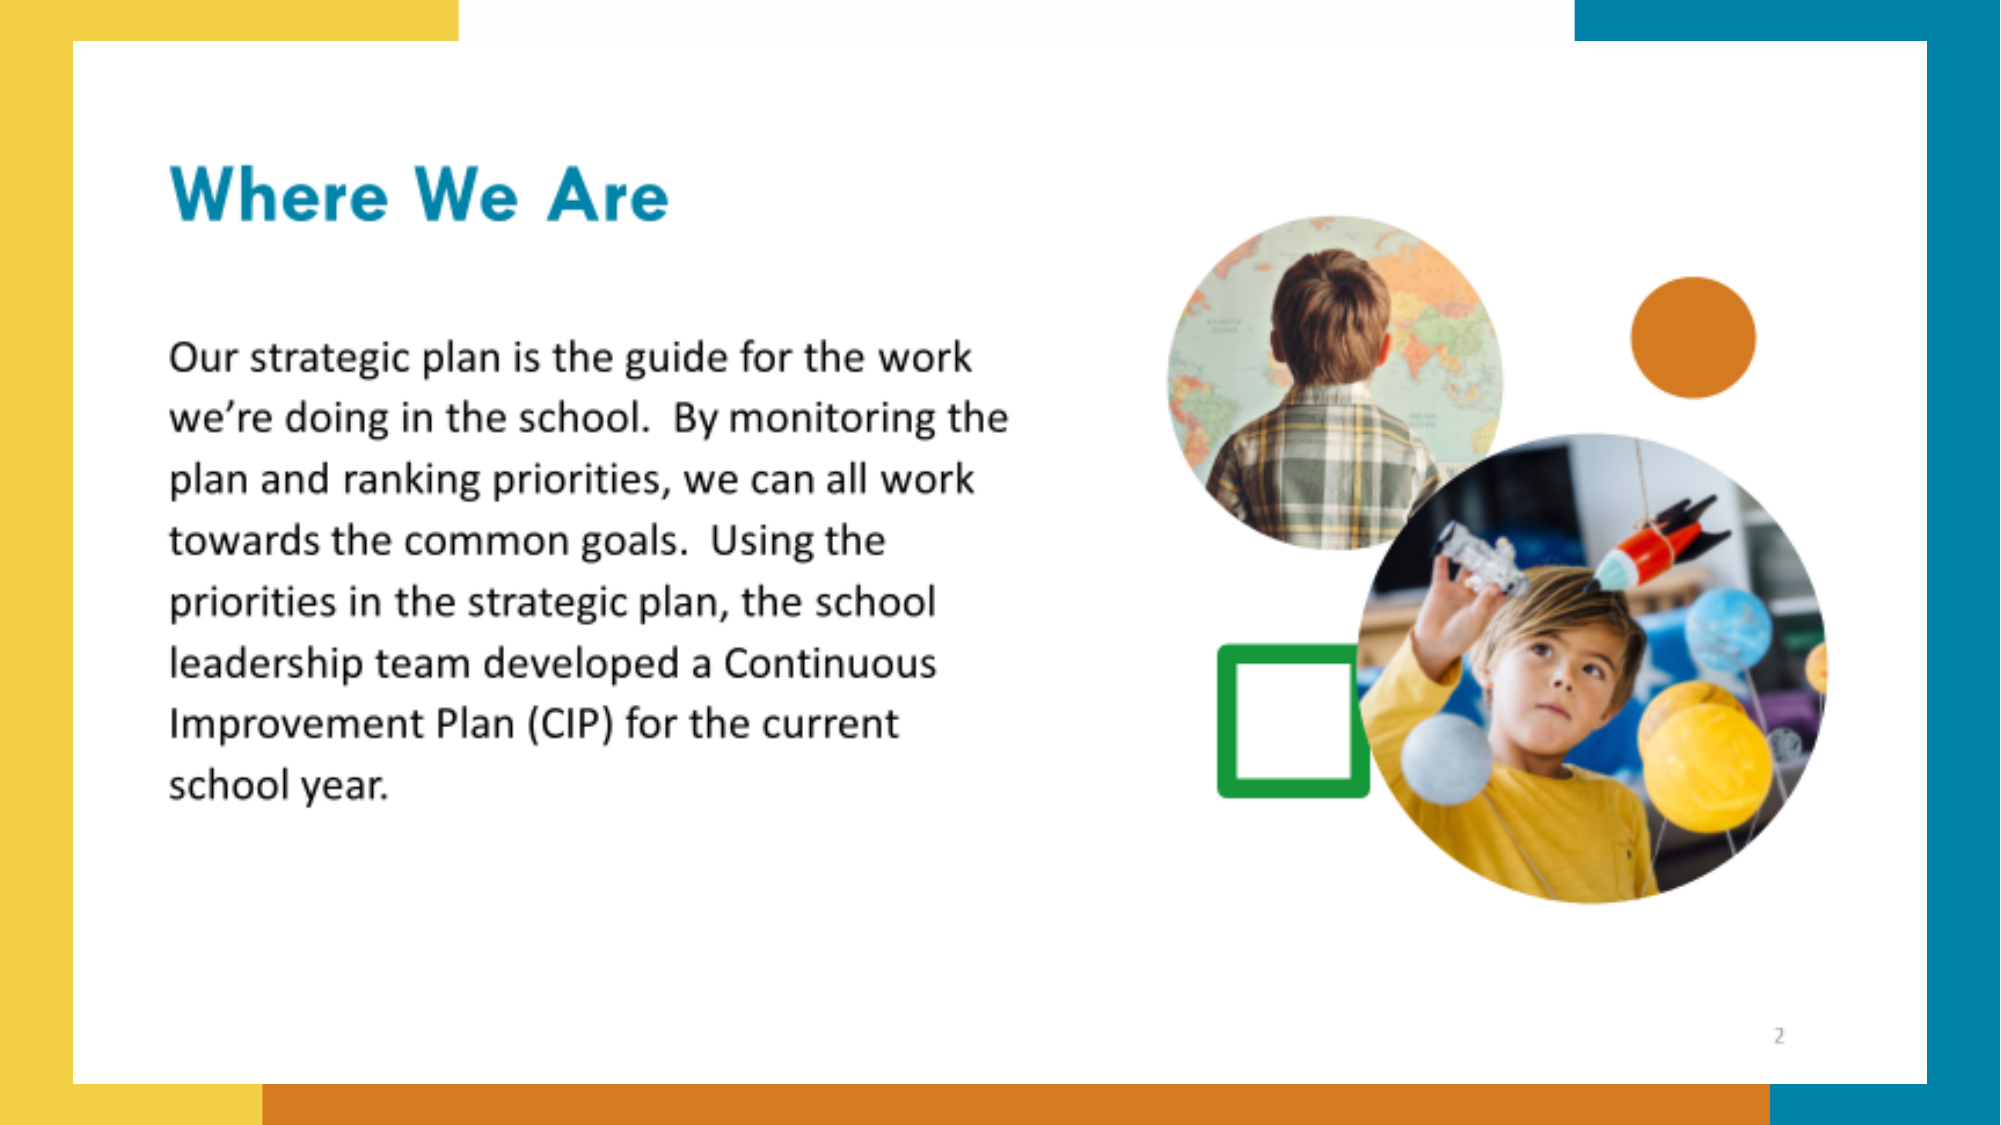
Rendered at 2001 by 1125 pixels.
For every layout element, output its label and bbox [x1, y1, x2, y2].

picture [72, 40, 1926, 1085]
